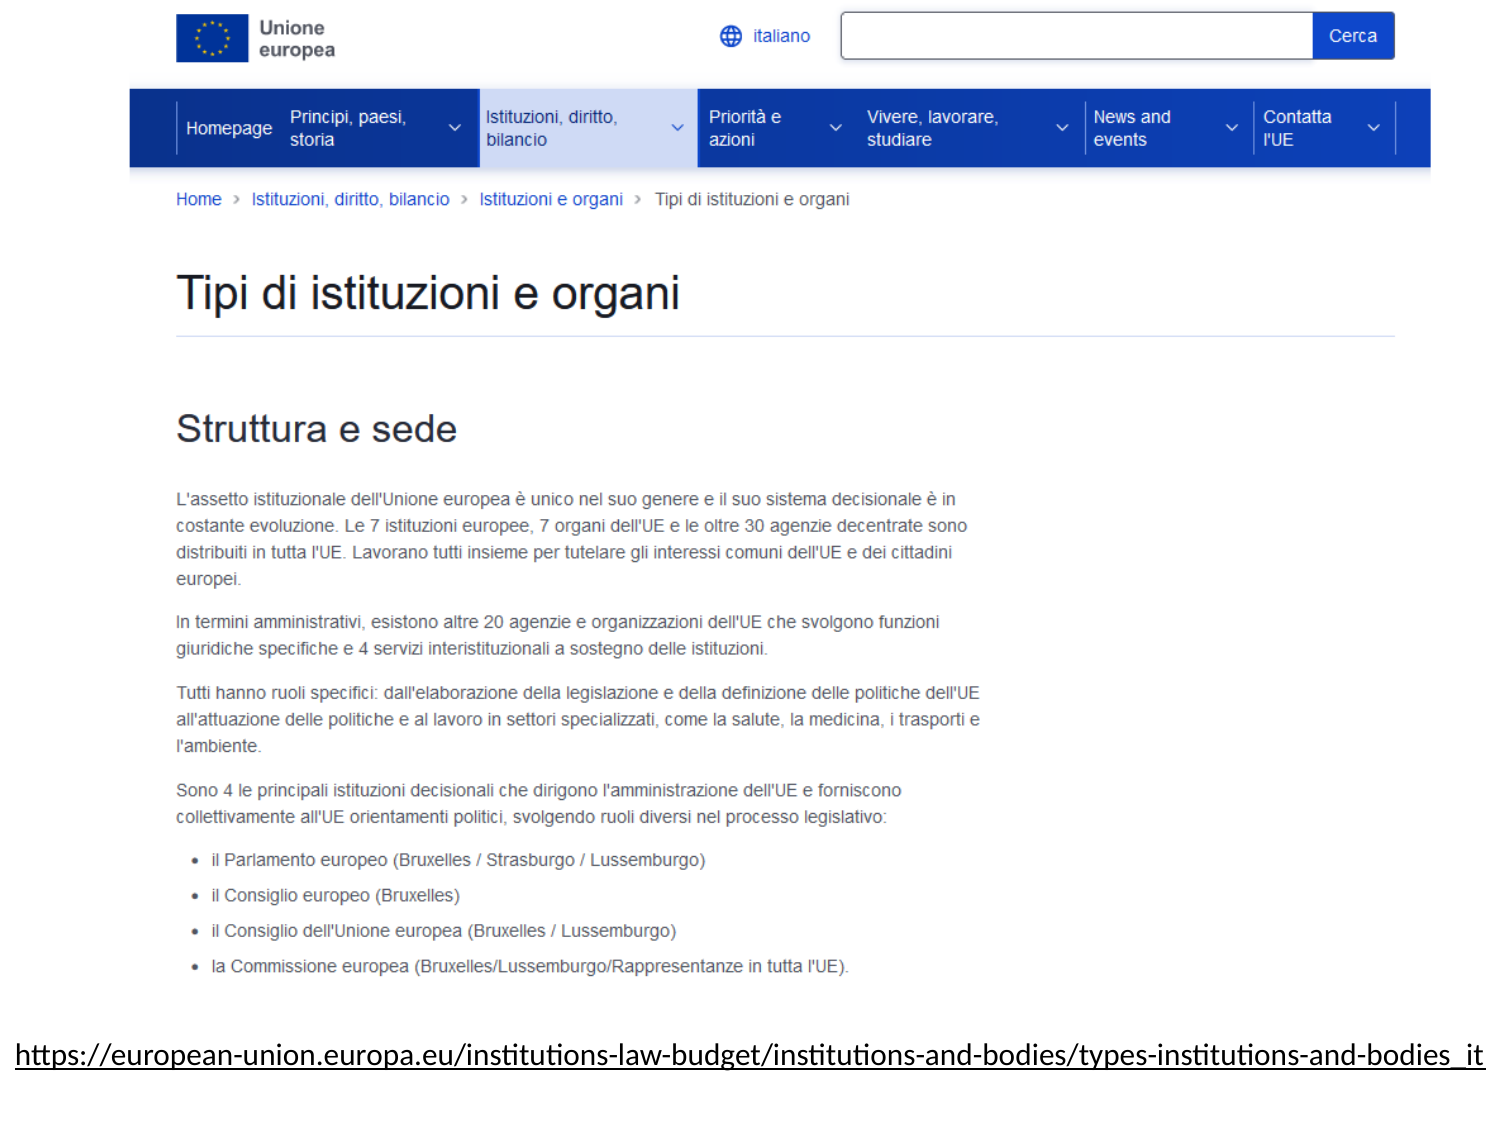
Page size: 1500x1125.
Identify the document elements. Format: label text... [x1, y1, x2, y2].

text_box https://european-union.europa.eu/institutions-law-budget/institutions-and-bodies/types-institutions-and-bodies_it [0, 1026, 1500, 1079]
picture [129, 0, 1431, 994]
